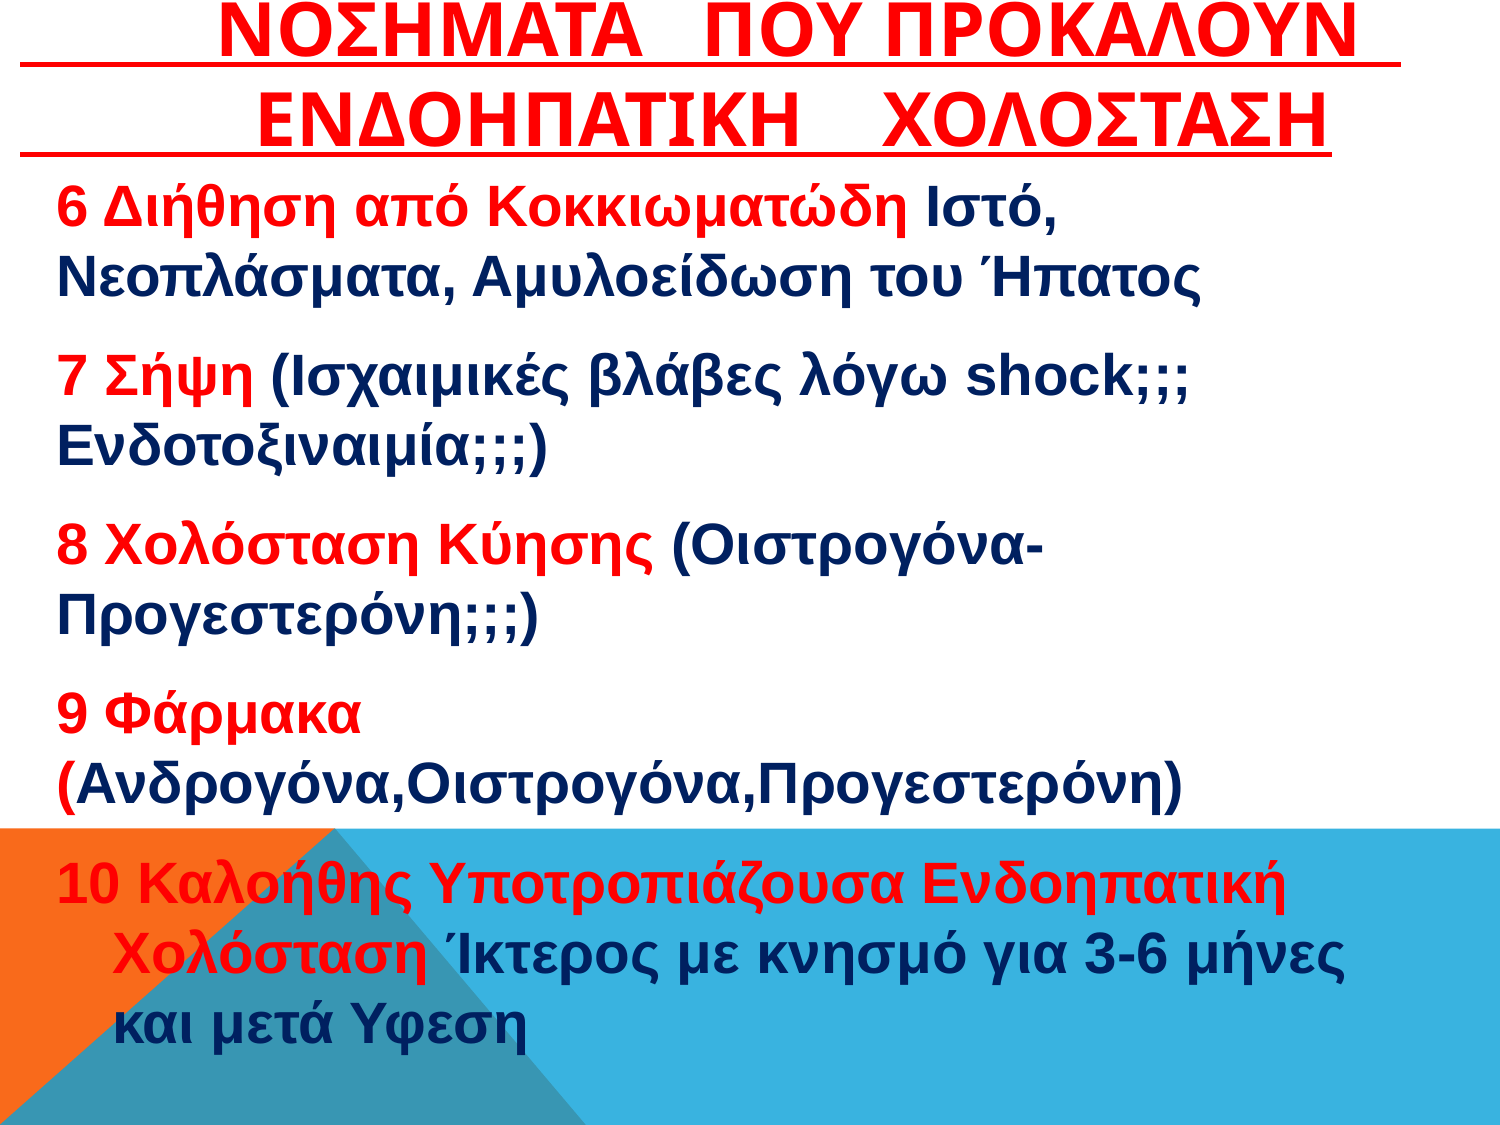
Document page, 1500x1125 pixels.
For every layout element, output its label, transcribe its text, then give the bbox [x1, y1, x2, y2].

text_box 6 Διήθηση από Κοκκιωματώδη Ιστό, Νεοπλάσματα, Αμυλοείδωση του Ήπατος 7 Σήψη (Ισχαιμικές βλάβες λόγω shock;;; Ενδοτοξιναιμία;;;) 8 Χολόσταση Κύησης (Οιστρογόνα-Προγεστερόνη;;;) 9 Φάρμακα (Ανδρογόνα,Οιστρογόνα,Προγεστερόνη) 10 Καλοήθης Υποτροπιάζουσα Ενδοηπατική Χολόσταση Ίκτερος με κνησμό για 3-6 μήνες και μετά Υφεση [41, 160, 1447, 1125]
text_box ΝΟΣΗΜΑΤΑ ΠΟΥ ΠΡΟΚΑΛΟΥΝ ΕΝΔΟΗΠΑΤΙΚΗ ΧΟΛΟΣΤΑΣΗ [5, 0, 1418, 156]
